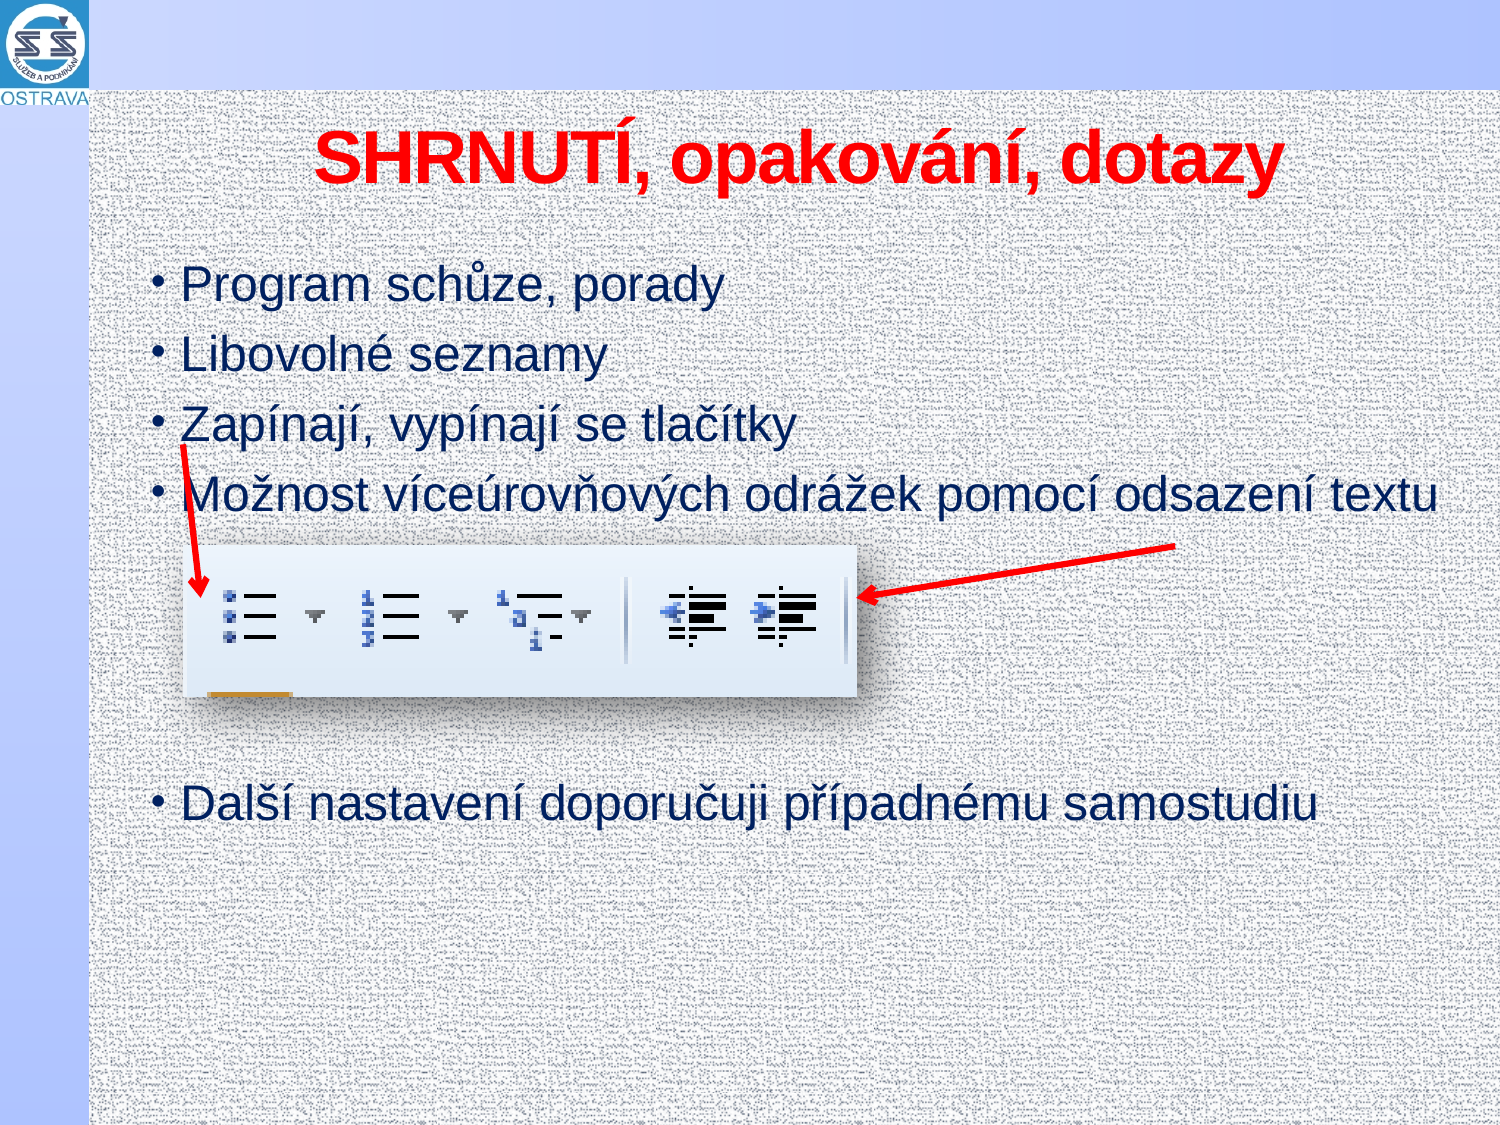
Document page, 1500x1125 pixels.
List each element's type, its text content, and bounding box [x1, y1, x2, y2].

picture [0, 0, 89, 105]
list Program schůze, porady Libovolné seznamy Zapínají, vypínají se tlačítky Možnost víceúrovňových odrážek pomocí odsazení textu Další nastavení doporučuji případnému samostudiu [135, 243, 1465, 1100]
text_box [855, 545, 1176, 599]
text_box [182, 444, 201, 599]
picture [182, 545, 857, 697]
title SHRNUTÍ, opakování, dotazy [135, 94, 1465, 213]
